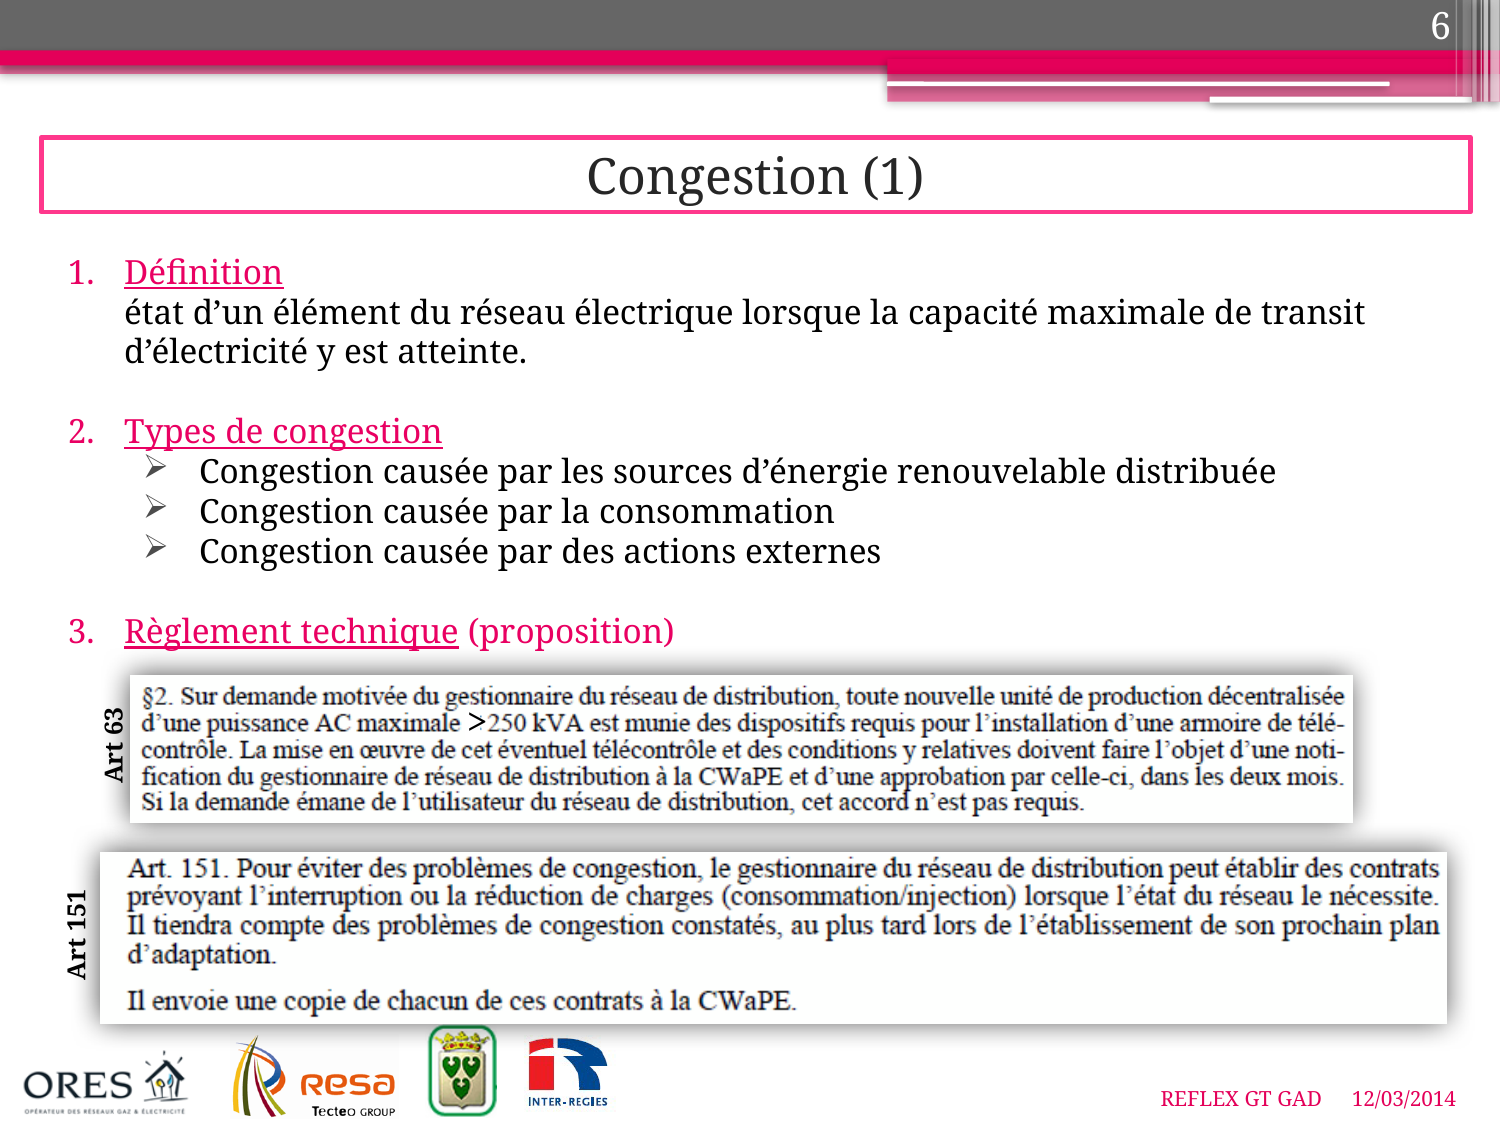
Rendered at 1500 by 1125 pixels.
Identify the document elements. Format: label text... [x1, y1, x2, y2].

footer REFLEX GT GAD [1119, 1078, 1337, 1125]
picture [100, 852, 1448, 1121]
slide_number 6 [1341, 0, 1466, 61]
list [130, 675, 1353, 823]
text_box Art 151 [53, 846, 98, 1024]
picture [17, 1046, 192, 1125]
text_box Définition état d’un élément du réseau électrique lorsque la capacité maximale de transit d’électricité y est atteinte. Types de congestion Congestion causée par les sources d’énergie renouvelable distribuée Congestion causée par la consommation Congestion causée par des actions externes Règlement technique (proposition) [53, 243, 1471, 658]
text_box Congestion (1) [40, 136, 1472, 213]
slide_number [1337, 1078, 1495, 1125]
text_box Art 63 [90, 657, 135, 835]
picture [229, 1034, 400, 1119]
